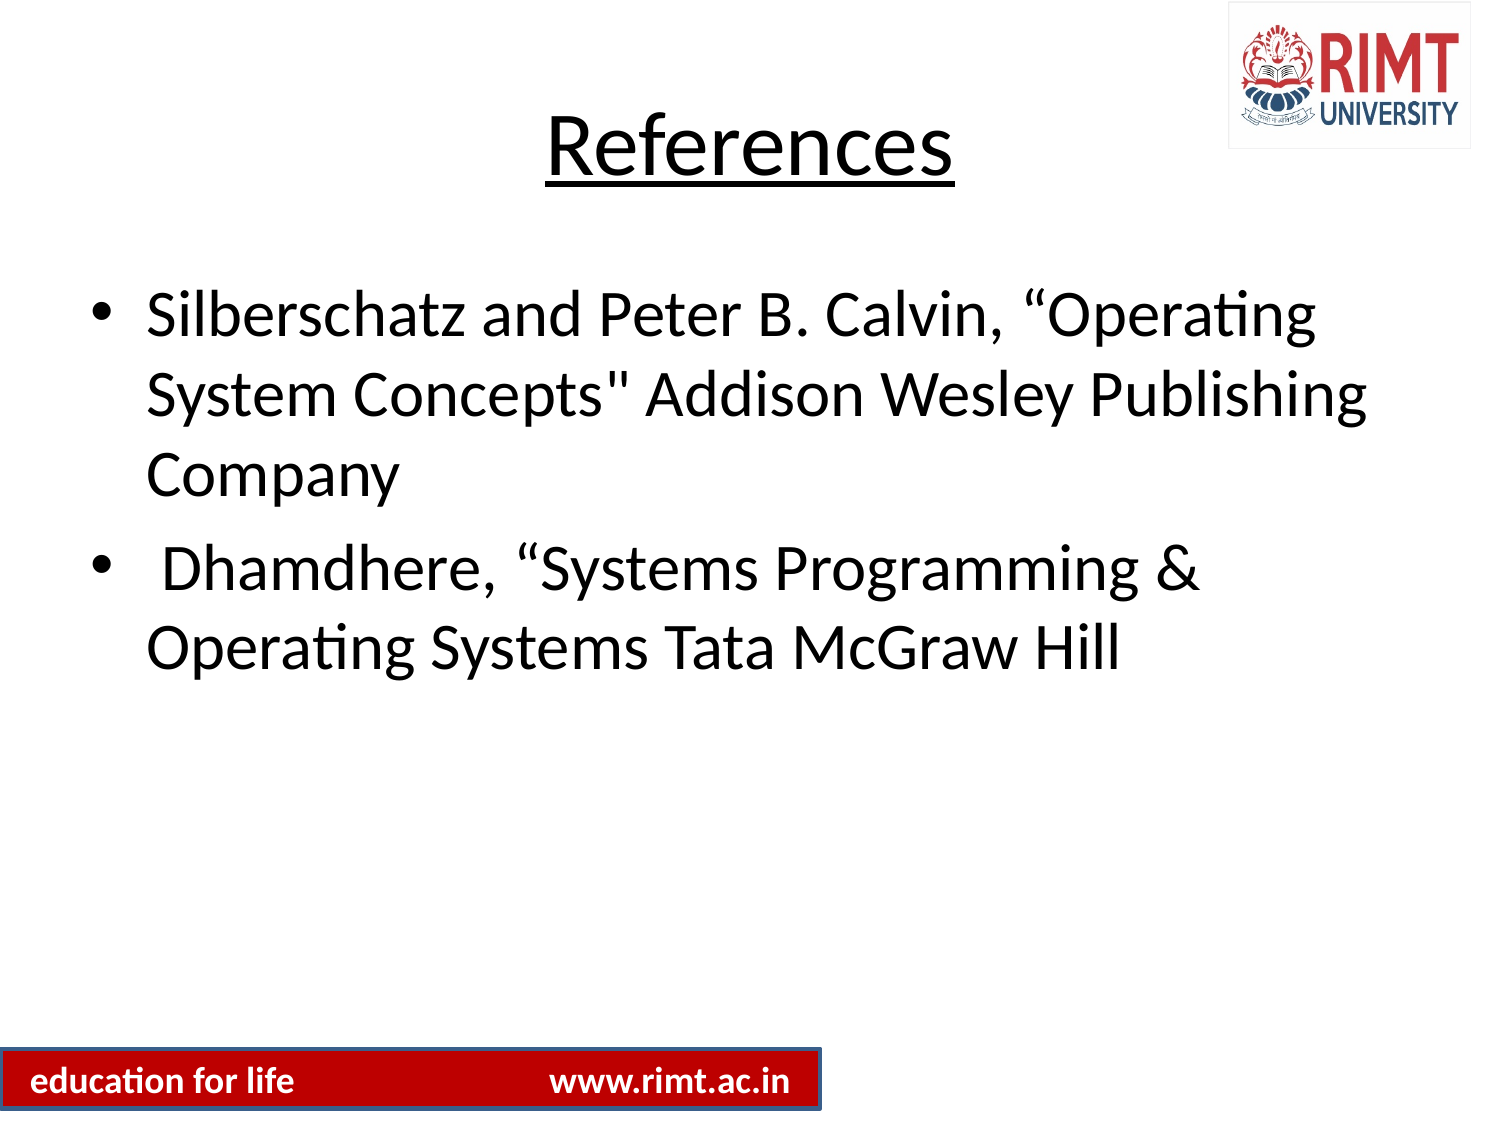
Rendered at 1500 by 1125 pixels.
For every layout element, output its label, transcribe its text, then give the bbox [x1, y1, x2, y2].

list Silberschatz and Peter B. Calvin, “Operating System Concepts" Addison Wesley Publishing Company Dhamdhere, “Systems Programming & Operating Systems Tata McGraw Hill [75, 262, 1425, 1005]
title References [75, 45, 1425, 233]
text_box education for life www.rimt.ac.in [0, 1047, 822, 1111]
picture [1227, 1, 1471, 149]
